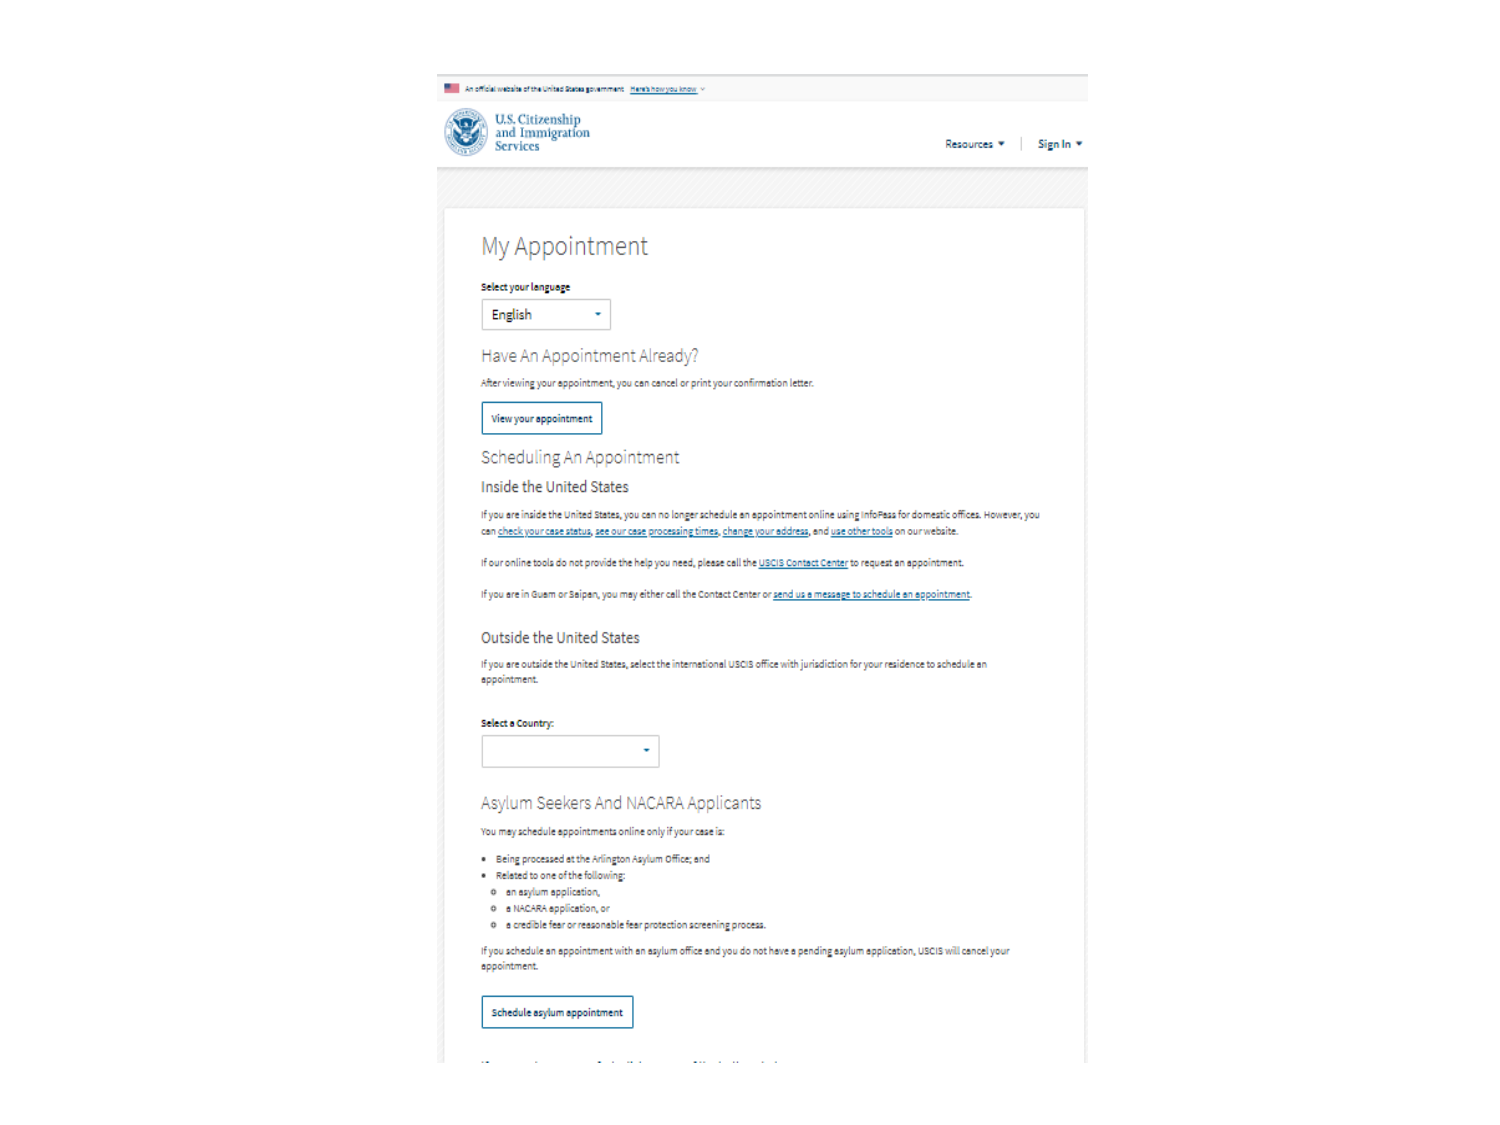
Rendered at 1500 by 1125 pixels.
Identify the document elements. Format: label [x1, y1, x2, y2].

picture [437, 74, 1088, 1063]
